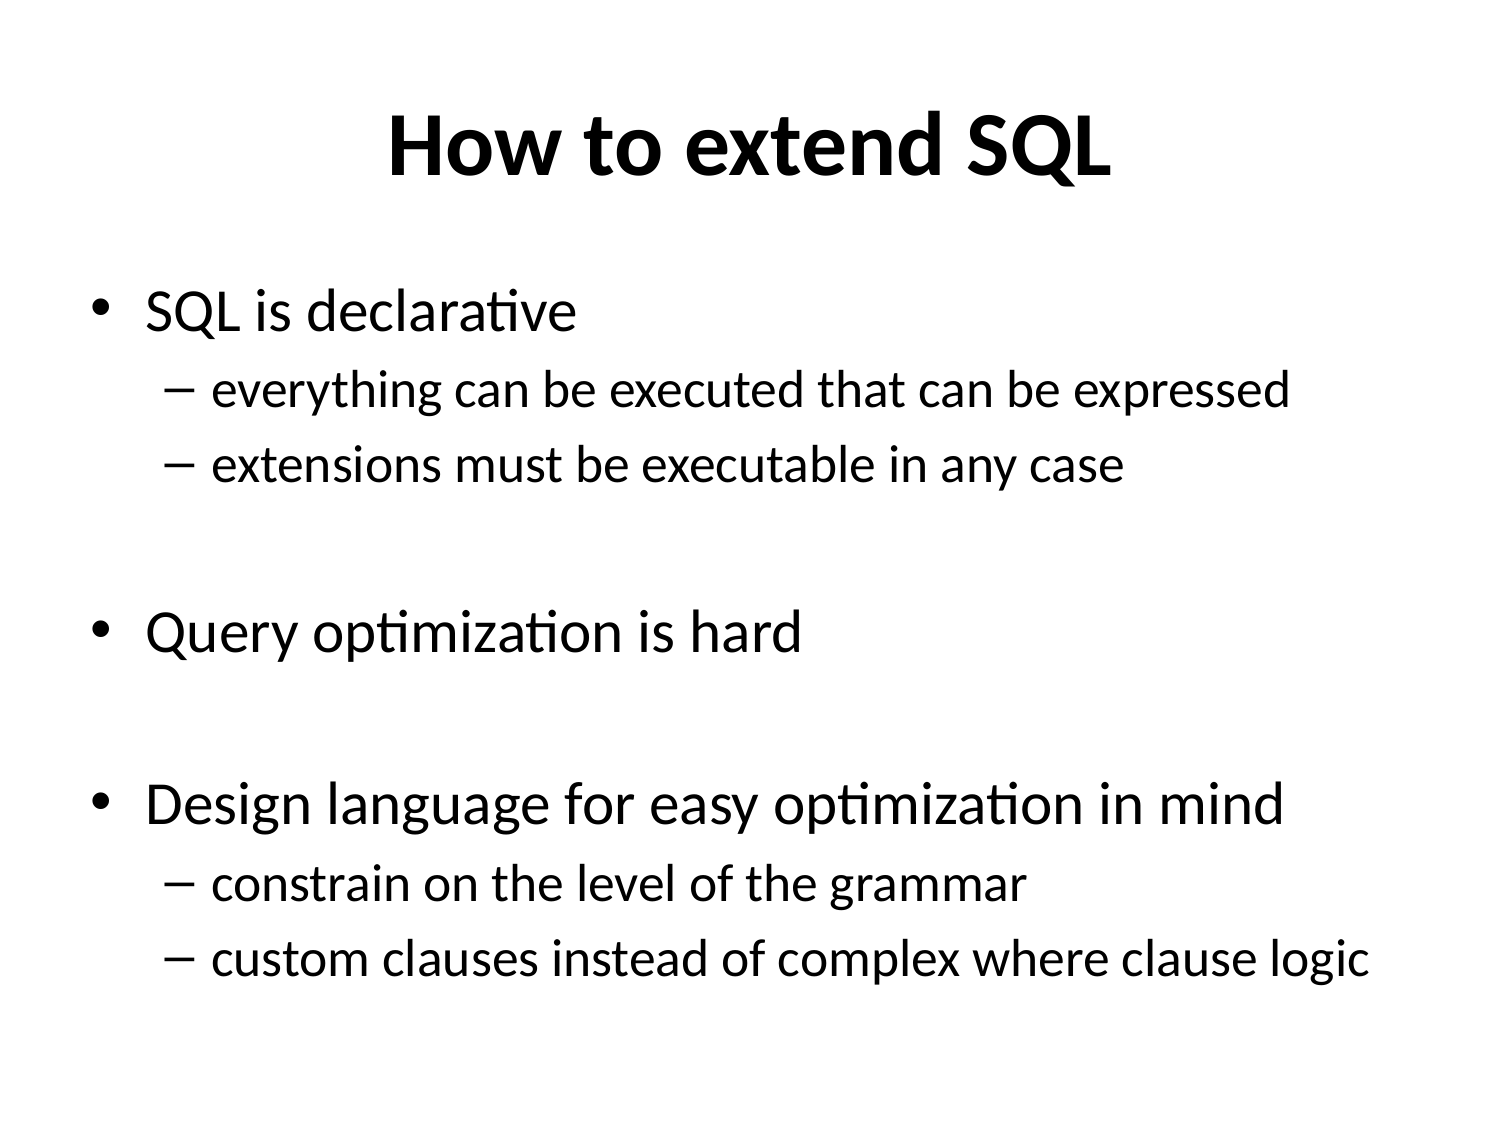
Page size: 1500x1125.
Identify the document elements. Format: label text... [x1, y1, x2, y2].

list SQL is declarative everything can be executed that can be expressed extensions must be executable in any case Query optimization is hard Design language for easy optimization in mind constrain on the level of the grammar custom clauses instead of complex where clause logic [75, 262, 1425, 1005]
title How to extend SQL [75, 45, 1425, 233]
